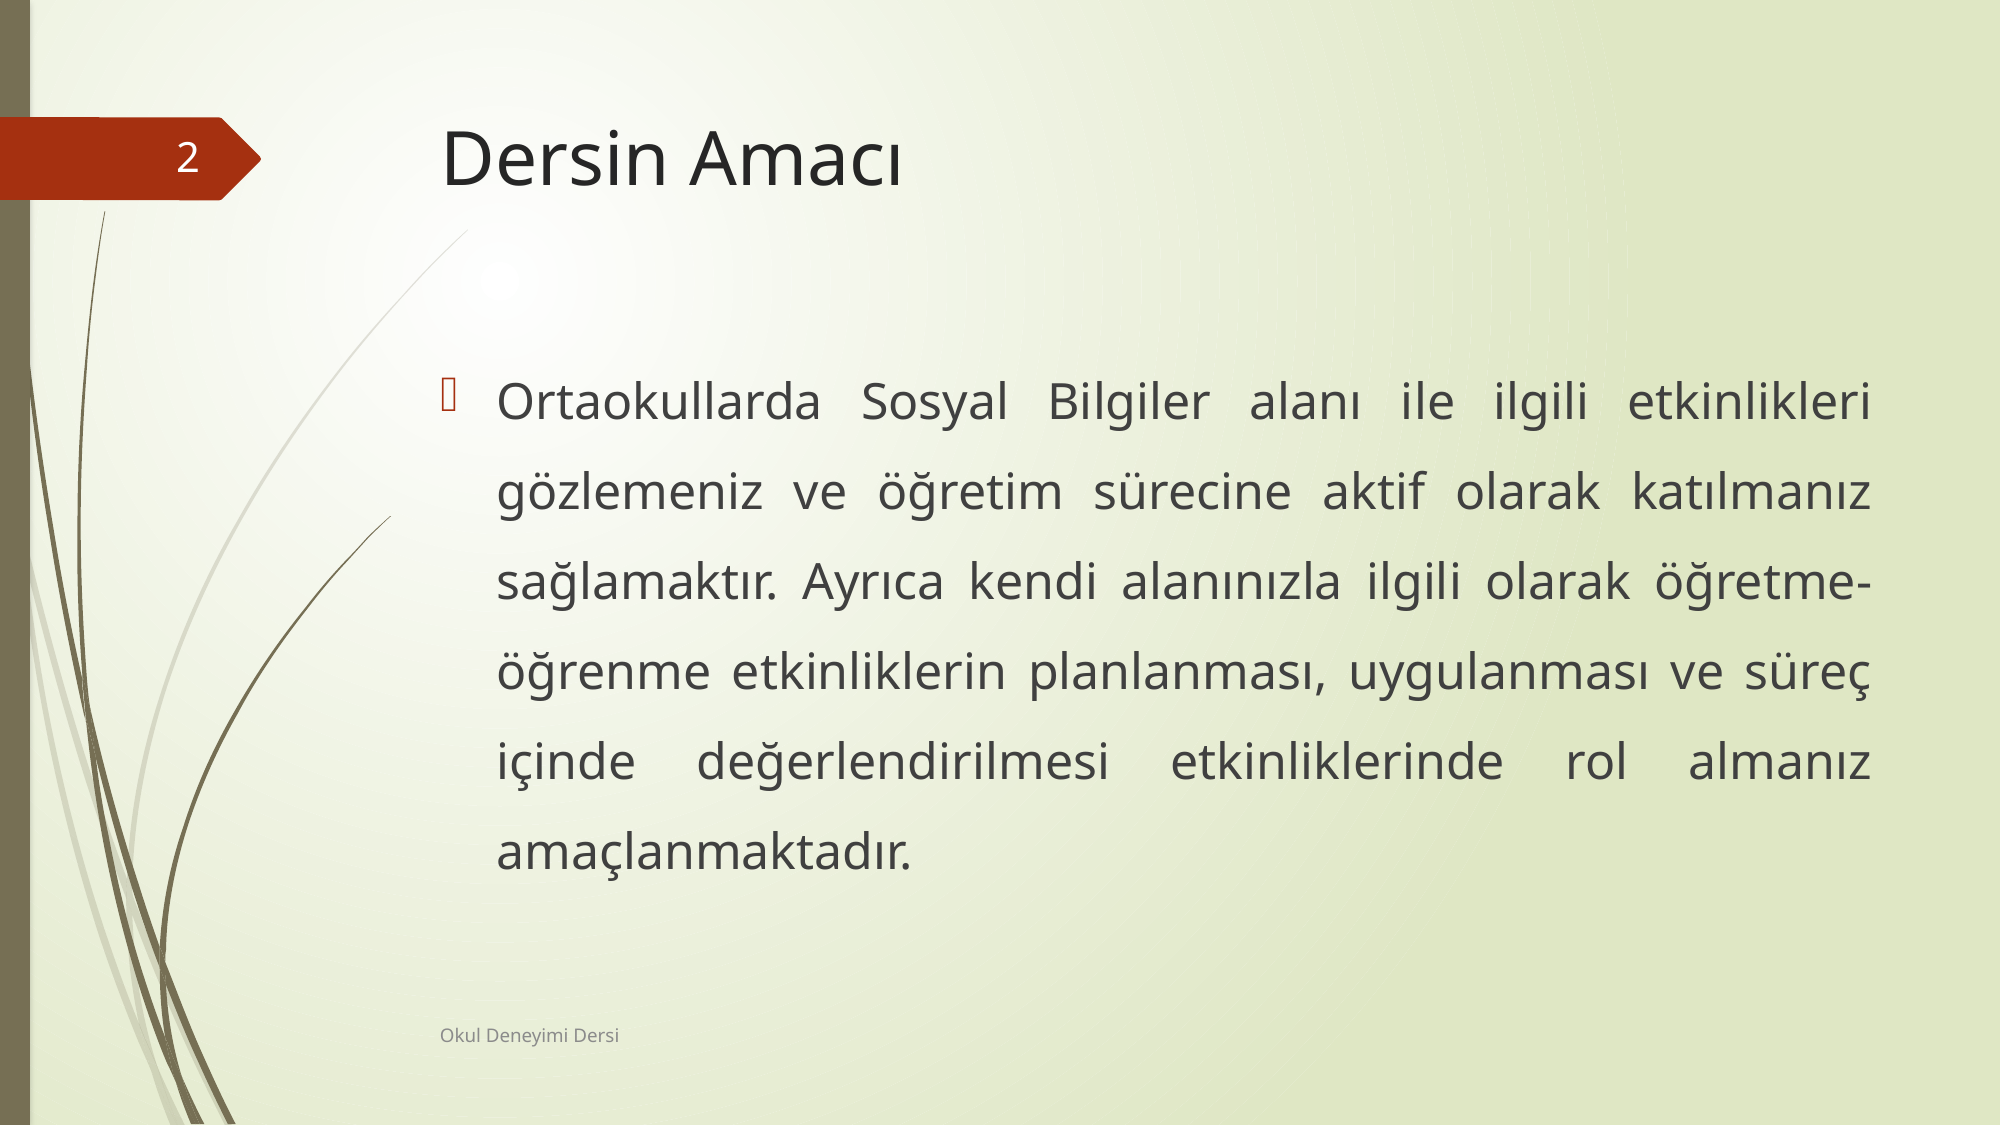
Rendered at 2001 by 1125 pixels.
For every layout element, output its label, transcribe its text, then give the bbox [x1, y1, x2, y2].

footer Okul Deneyimi Dersi [424, 1006, 1675, 1067]
slide_number 2 [87, 129, 216, 190]
list Ortaokullarda Sosyal Bilgiler alanı ile ilgili etkinlikleri gözlemeniz ve öğretim sürecine aktif olarak katılmanız sağlamaktır. Ayrıca kendi alanınızla ilgili olarak öğretme-öğrenme etkinliklerin planlanması, uygulanması ve süreç içinde değerlendirilmesi etkinliklerinde rol almanız amaçlanmaktadır. [425, 331, 1888, 924]
title Dersin Amacı [425, 102, 1888, 313]
